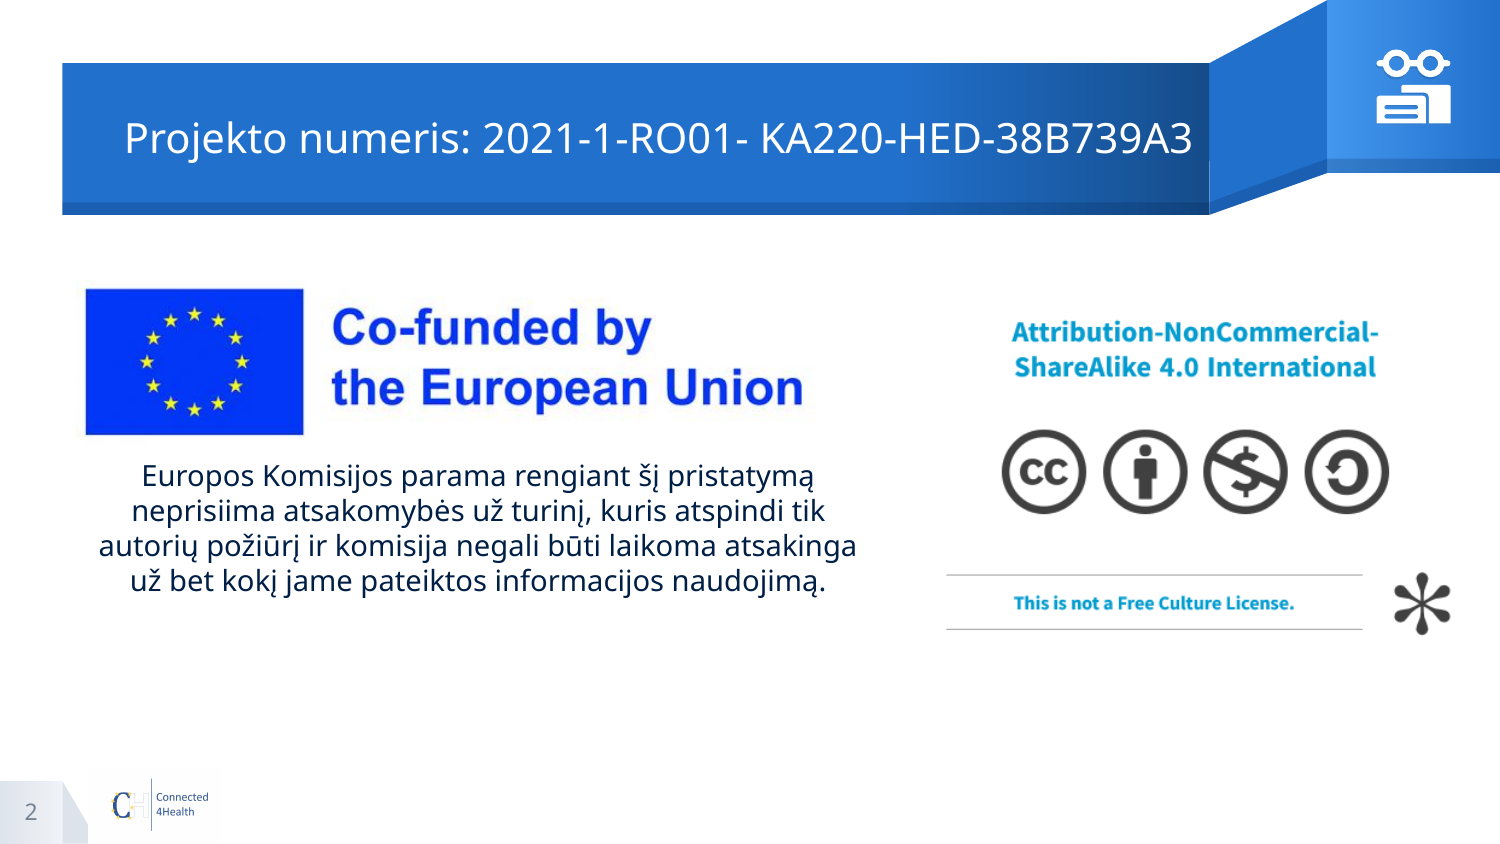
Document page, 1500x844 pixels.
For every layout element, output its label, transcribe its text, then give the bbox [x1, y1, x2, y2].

list Europos Komisijos parama rengiant šį pristatymą neprisiima atsakomybės už turinį, kuris atspindi tik autorių požiūrį ir komisija negali būti laikoma atsakinga už bet kokį jame pateiktos informacijos naudojimą. [59, 457, 875, 659]
slide_number 2 [0, 781, 63, 844]
picture [76, 279, 858, 445]
title Projekto numeris: 2021-1-RO01- KA220-HED-38B739A3 [100, 64, 1210, 215]
picture [88, 769, 220, 844]
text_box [1376, 49, 1451, 124]
picture [938, 315, 1464, 647]
